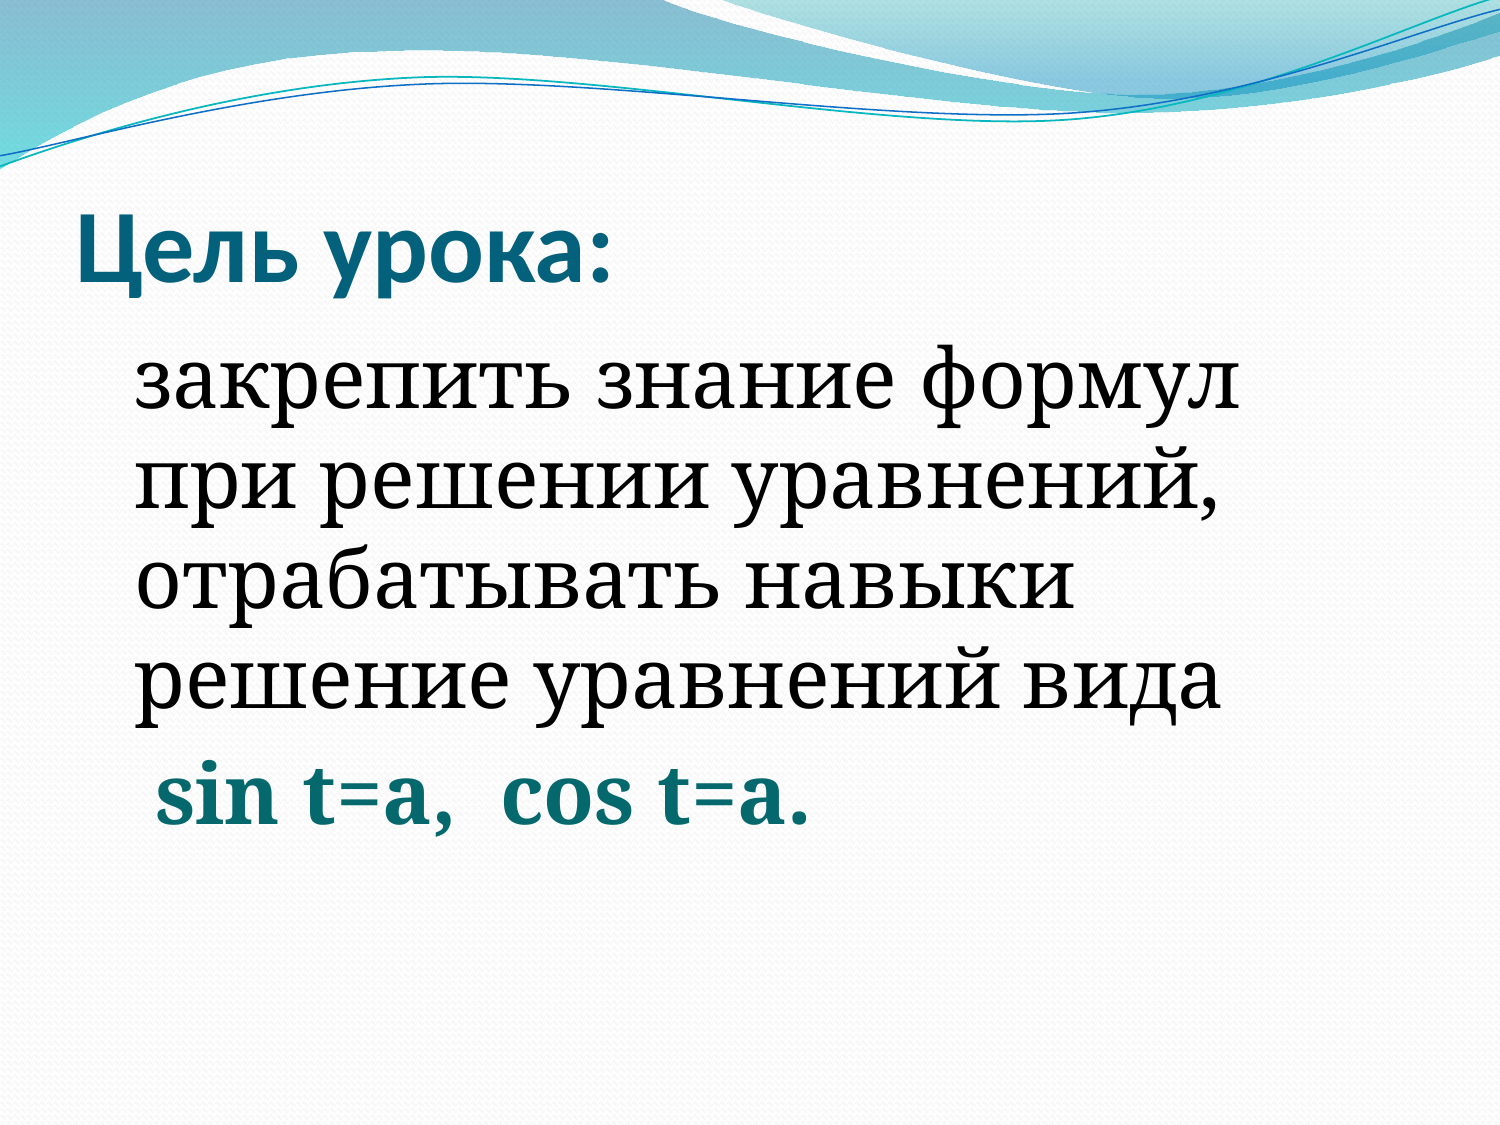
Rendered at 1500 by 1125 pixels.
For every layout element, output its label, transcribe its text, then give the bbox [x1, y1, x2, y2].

title Цель урока: [75, 115, 1425, 303]
list закрепить знание формул при решении уравнений, отрабатывать навыки решение уравнений вида sin t=a, cos t=a. [75, 317, 1425, 1038]
